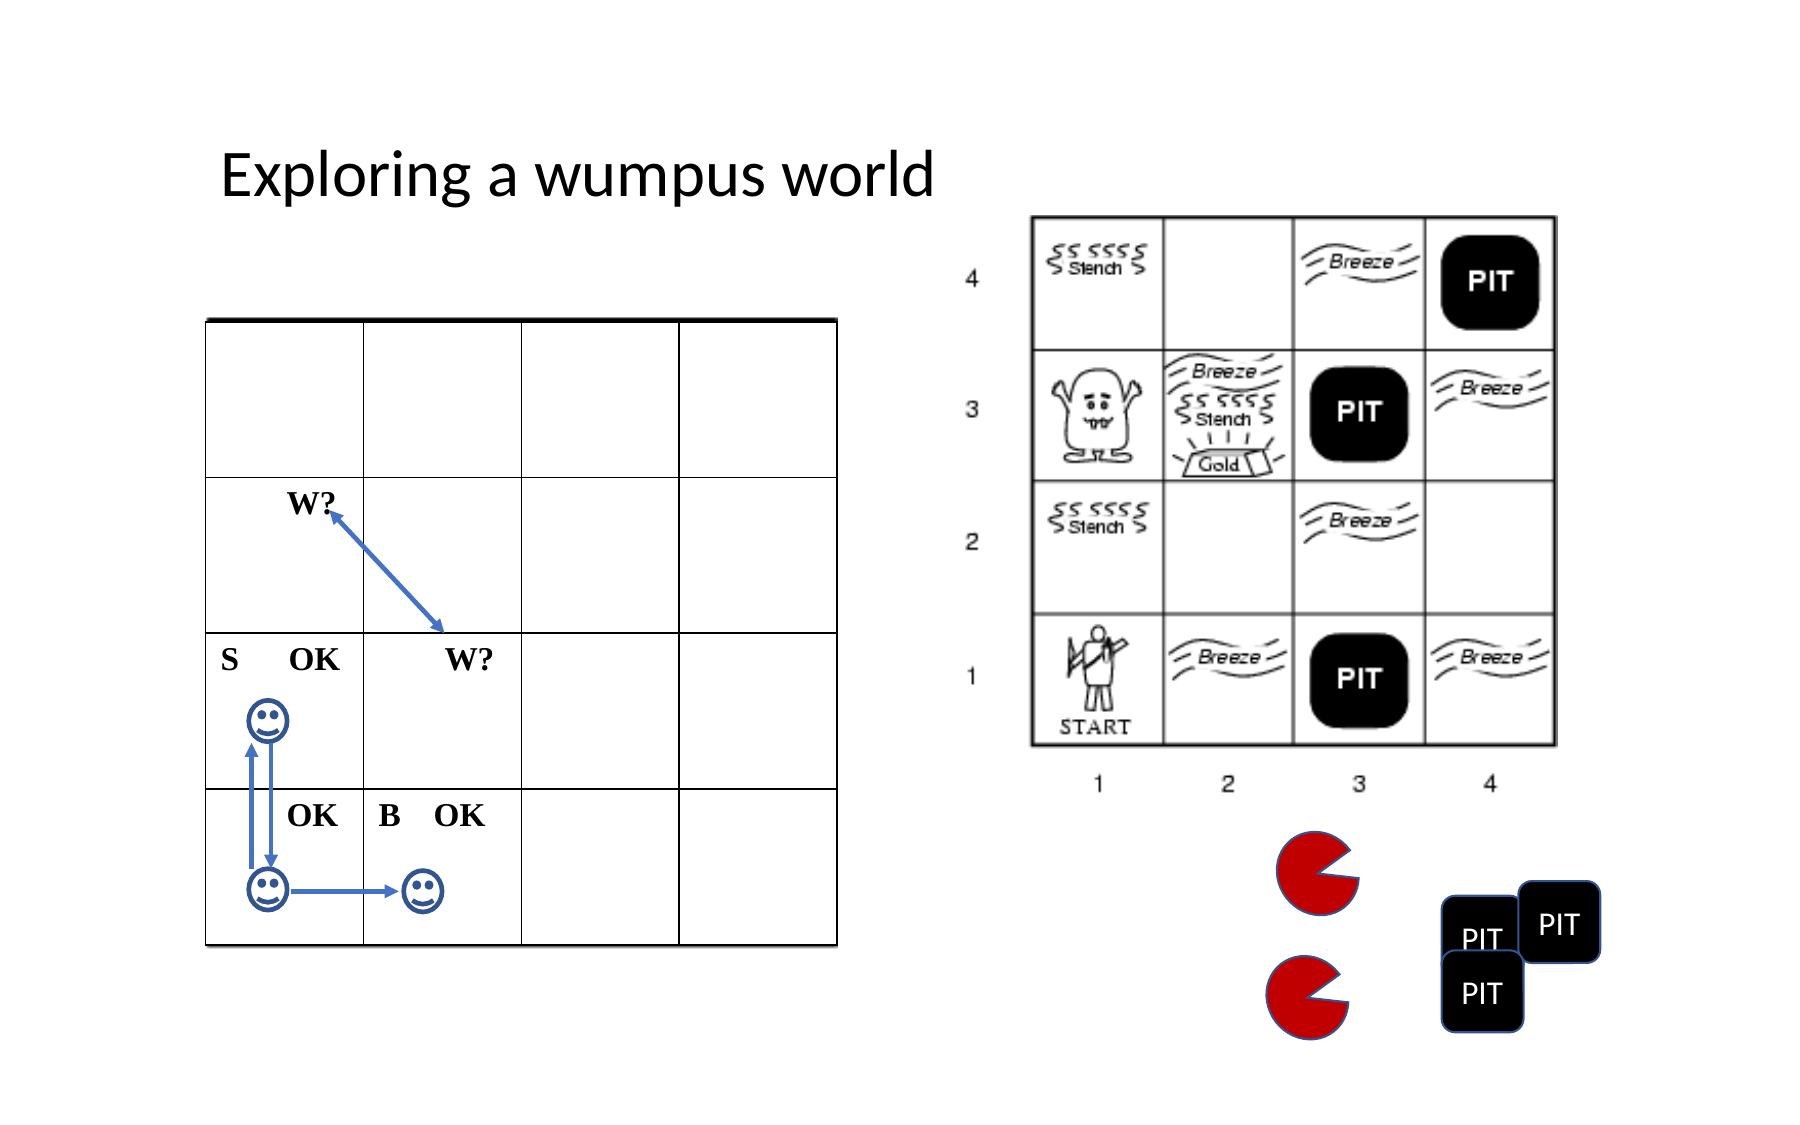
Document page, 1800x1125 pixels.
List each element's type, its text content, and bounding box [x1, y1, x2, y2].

text_box PIT [1440, 894, 1517, 960]
text_box PIT [1440, 949, 1525, 1034]
text_box [1275, 830, 1360, 917]
text_box PIT [1517, 880, 1602, 965]
picture [205, 316, 838, 951]
picture [962, 215, 1558, 805]
text_box [1265, 955, 1350, 1041]
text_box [329, 510, 445, 634]
title Exploring a wumpus world [205, 65, 1034, 284]
